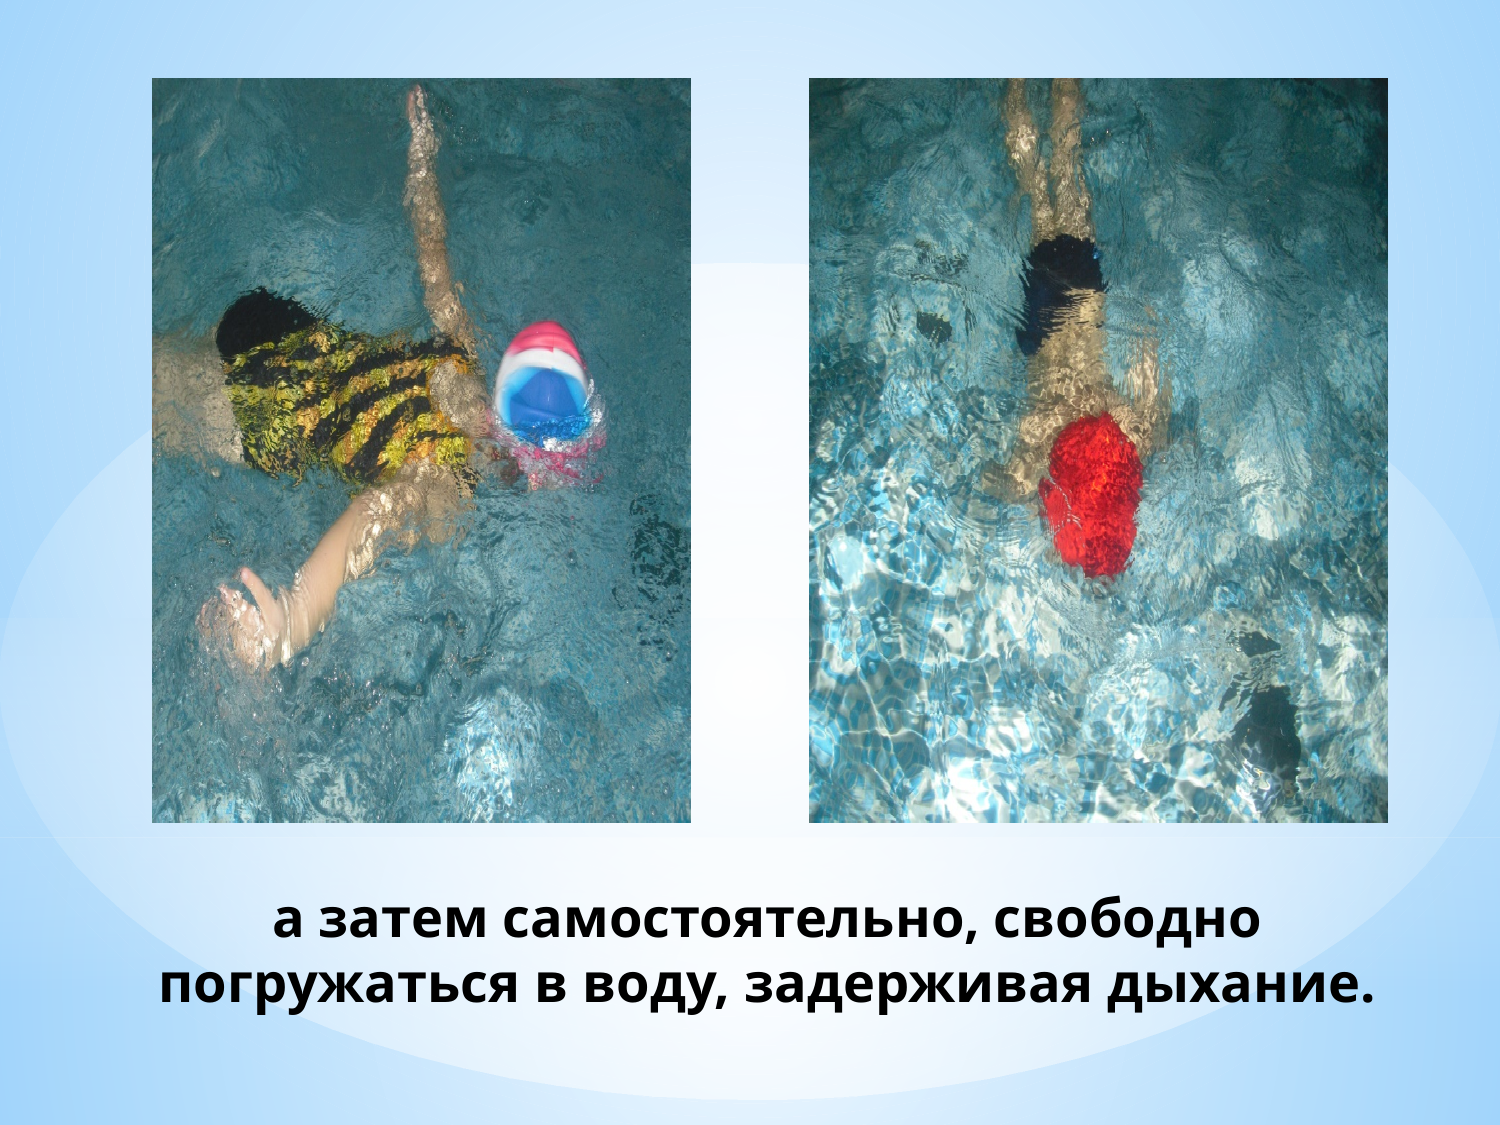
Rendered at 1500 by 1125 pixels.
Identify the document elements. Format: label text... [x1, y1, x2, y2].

title а затем самостоятельно, свободно погружаться в воду, задерживая дыхание. [112, 810, 1424, 1071]
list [808, 78, 1389, 823]
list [152, 77, 692, 823]
